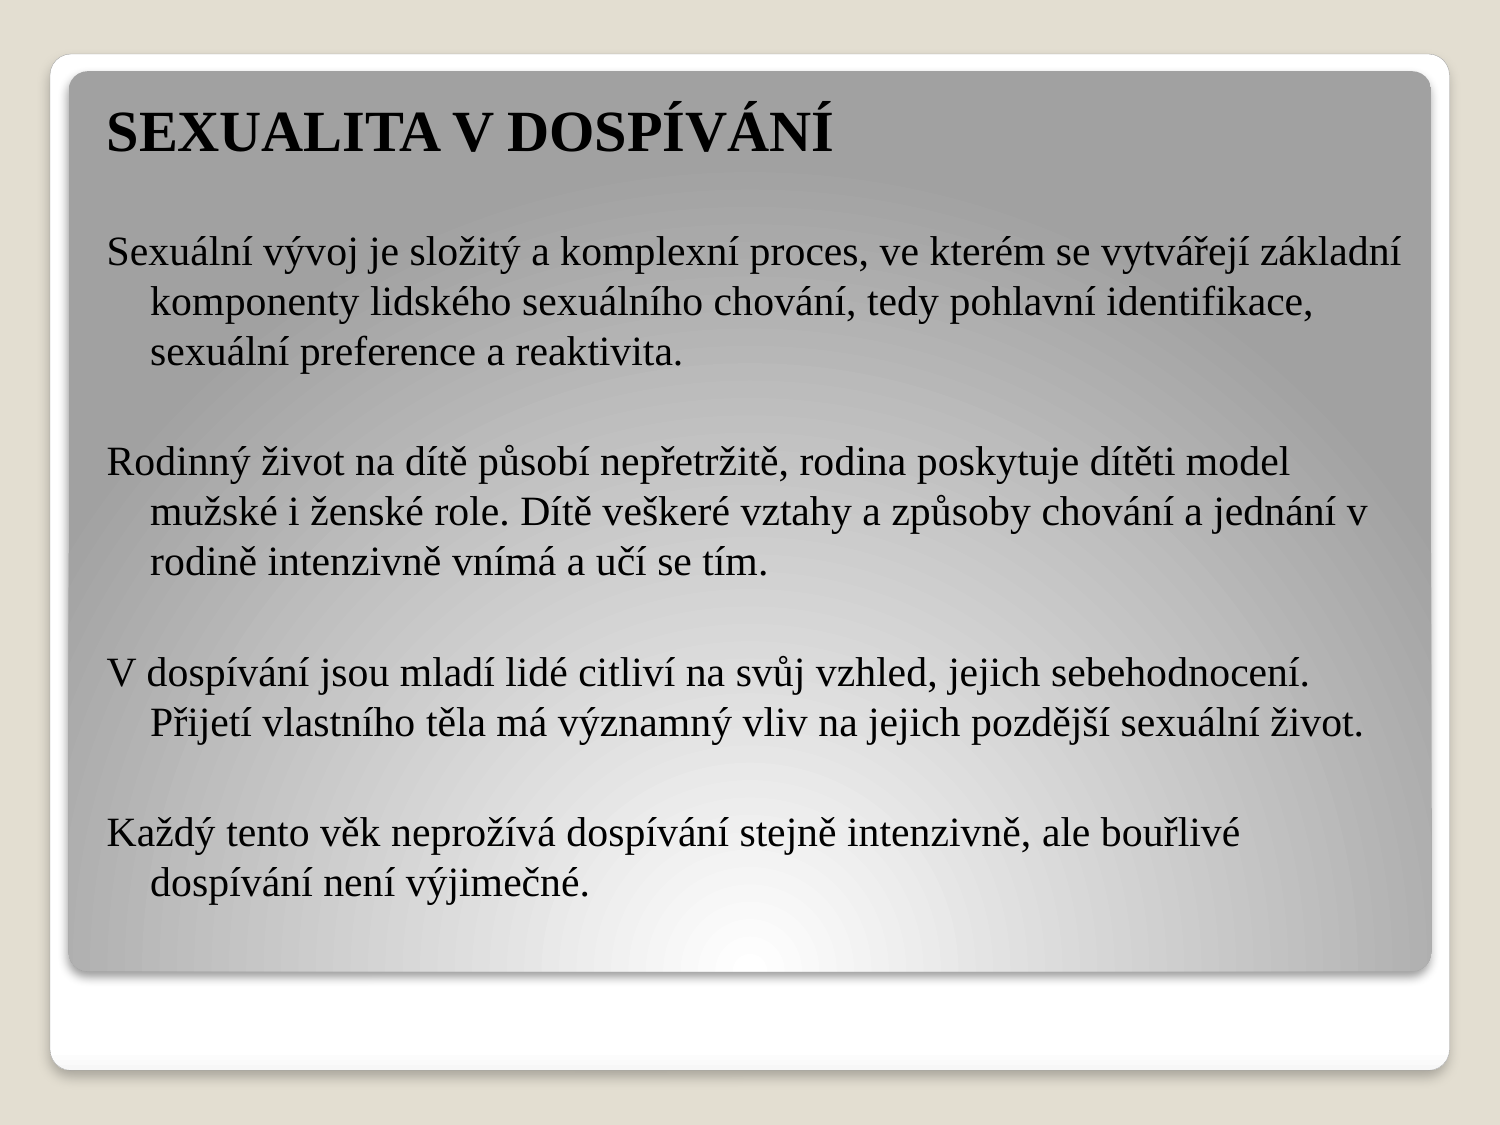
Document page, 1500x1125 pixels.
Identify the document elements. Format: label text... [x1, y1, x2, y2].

list SEXUALITA V DOSPÍVÁNÍ Sexuální vývoj je složitý a komplexní proces, ve kterém se vytvářejí základní komponenty lidského sexuálního chování, tedy pohlavní identifikace, sexuální preference a reaktivita. Rodinný život na dítě působí nepřetržitě, rodina poskytuje dítěti model mužské i ženské role. Dítě veškeré vztahy a způsoby chování a jednání v rodině intenzivně vnímá a učí se tím. V dospívání jsou mladí lidé citliví na svůj vzhled, jejich sebehodnocení. Přijetí vlastního těla má významný vliv na jejich pozdější sexuální život. Každý tento věk neprožívá dospívání stejně intenzivně, ale bouřlivé dospívání není výjimečné. [76, 78, 1420, 1059]
